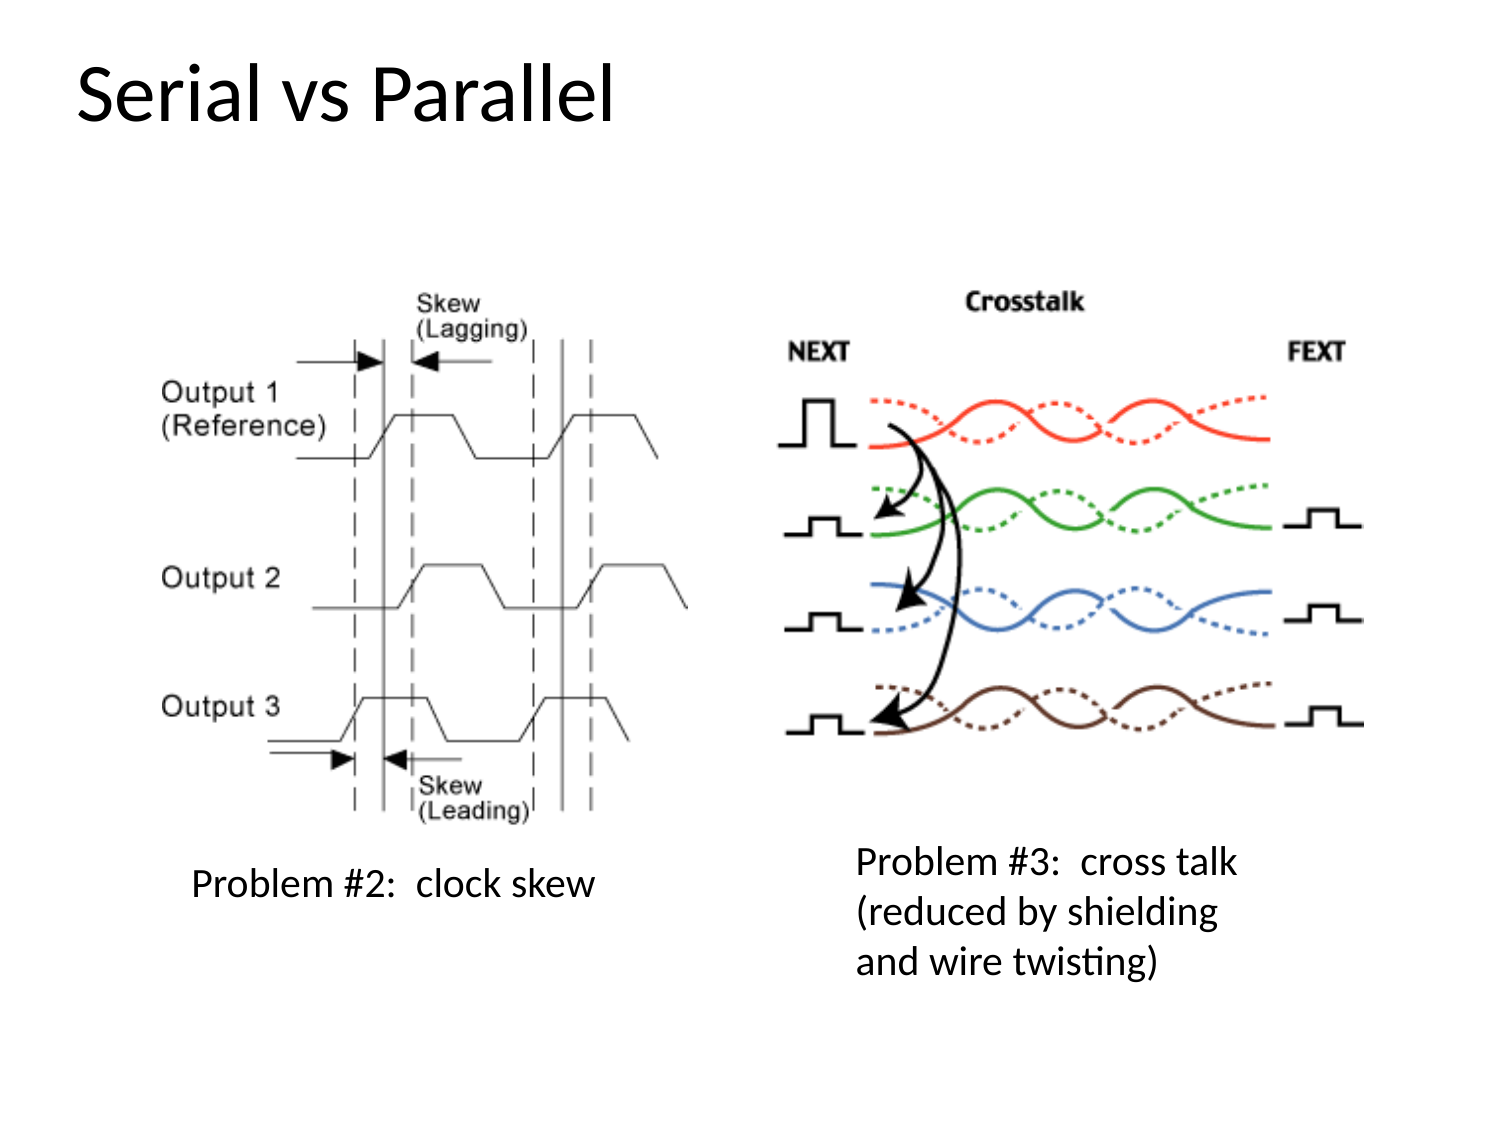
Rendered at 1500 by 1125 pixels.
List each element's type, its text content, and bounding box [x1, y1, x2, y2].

text_box Serial vs Parallel [61, 31, 633, 146]
picture [769, 284, 1364, 811]
text_box Problem #2: clock skew [176, 848, 631, 913]
picture [161, 287, 688, 827]
text_box Problem #3: cross talk (reduced by shielding and wire twisting) [840, 826, 1296, 992]
